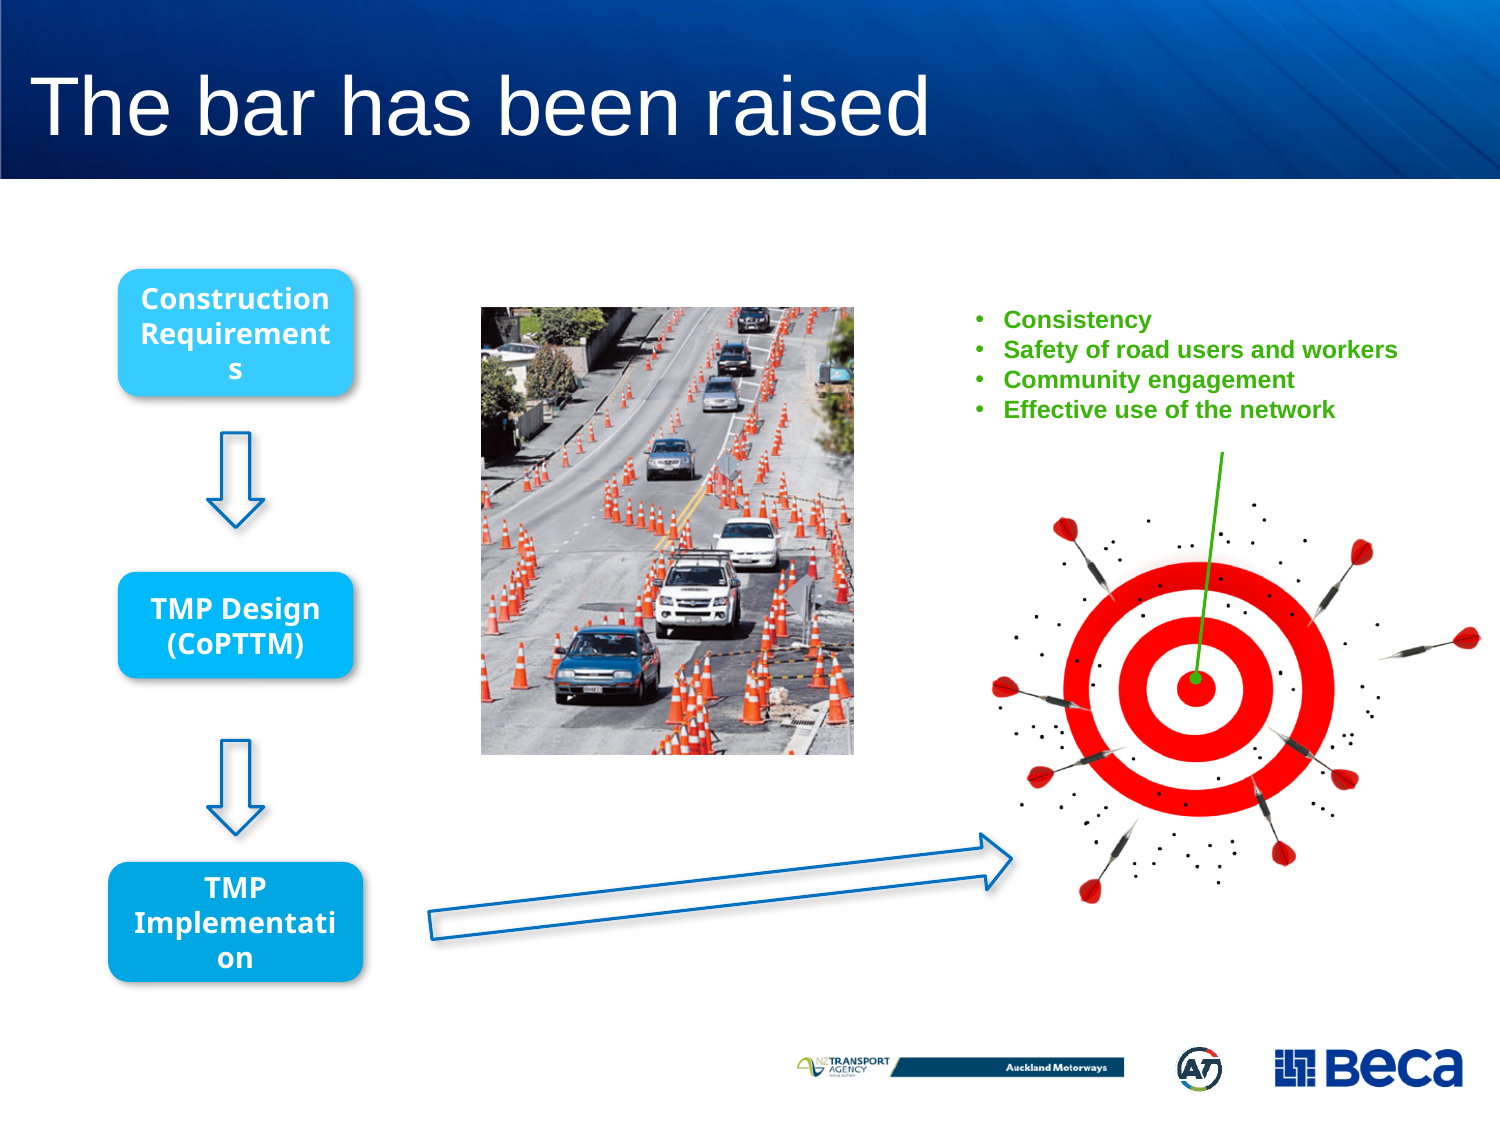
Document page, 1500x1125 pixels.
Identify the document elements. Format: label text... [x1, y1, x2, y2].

picture [1237, 1011, 1500, 1125]
title The bar has been raised [29, 1, 1500, 175]
picture [0, 0, 1500, 179]
picture [481, 307, 854, 756]
text_box Construction Requirements [117, 268, 354, 397]
text_box TMP Implementation [108, 861, 364, 982]
picture [796, 1044, 1125, 1093]
text_box TMP Design (CoPTTM) [117, 571, 354, 679]
text_box [207, 432, 264, 528]
text_box [428, 851, 950, 940]
picture [1174, 1044, 1223, 1092]
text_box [955, 296, 1500, 911]
text_box [207, 740, 264, 836]
